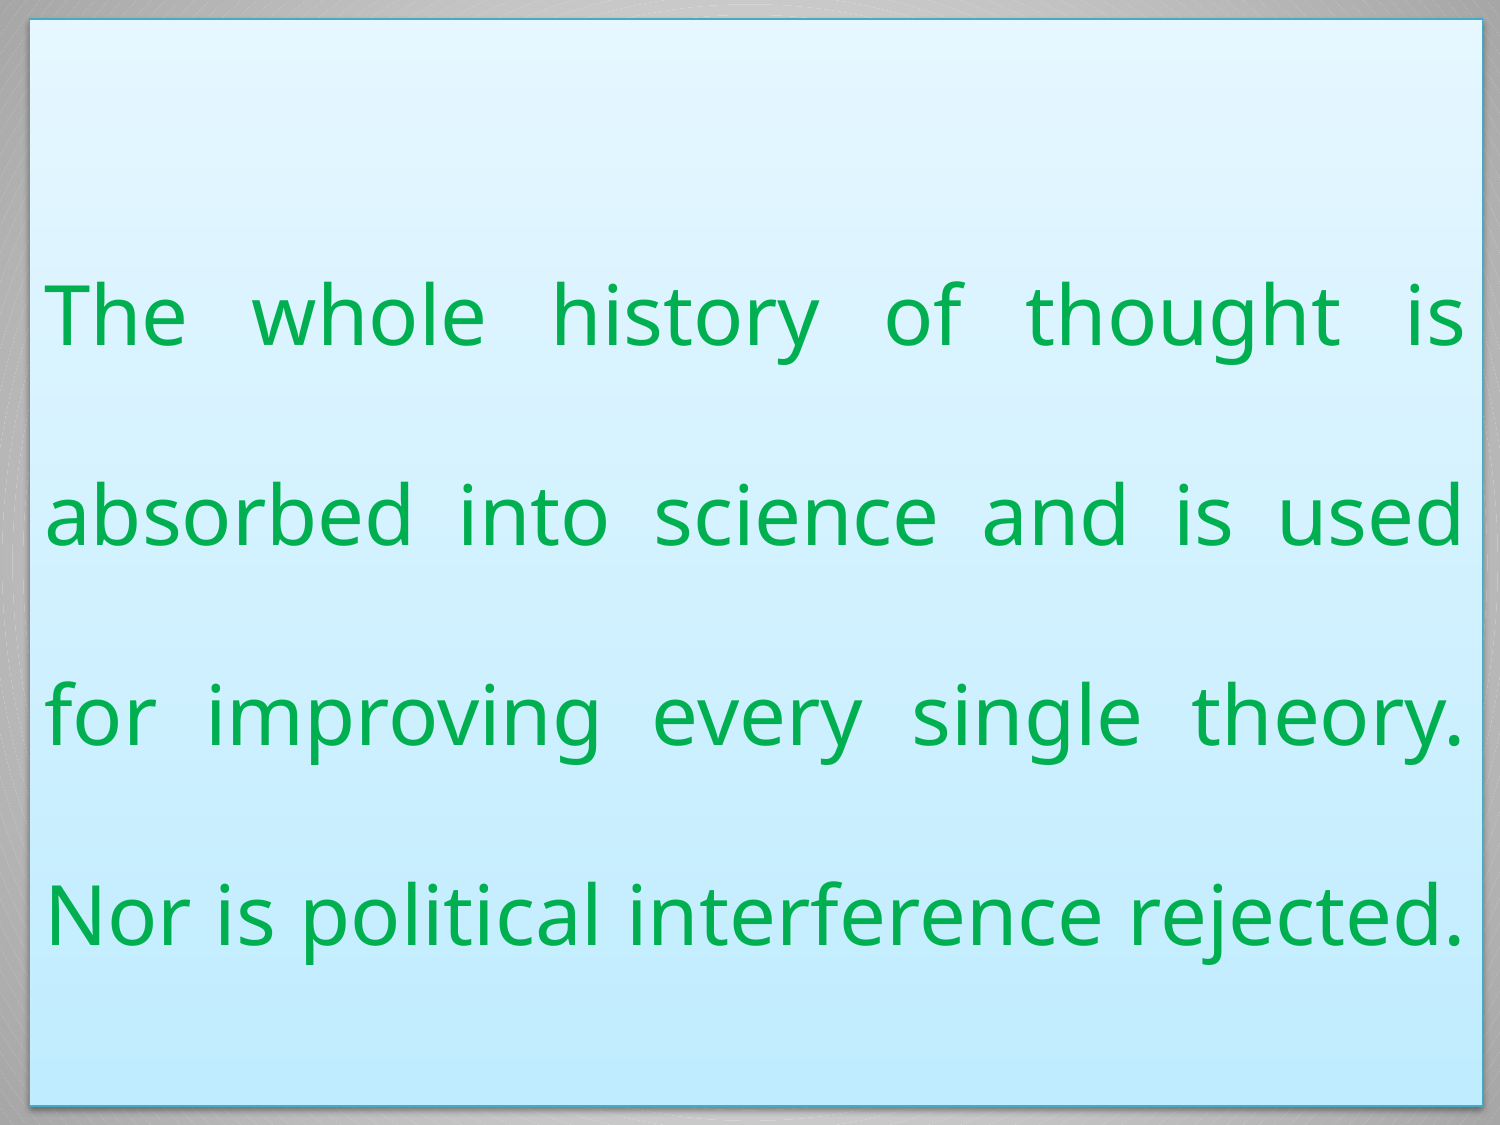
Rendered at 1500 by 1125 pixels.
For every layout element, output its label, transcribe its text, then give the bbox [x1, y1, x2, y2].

text_box The whole history of thought is absorbed into science and is used for improving every single theory. Nor is political interference rejected. [29, 18, 1483, 1107]
